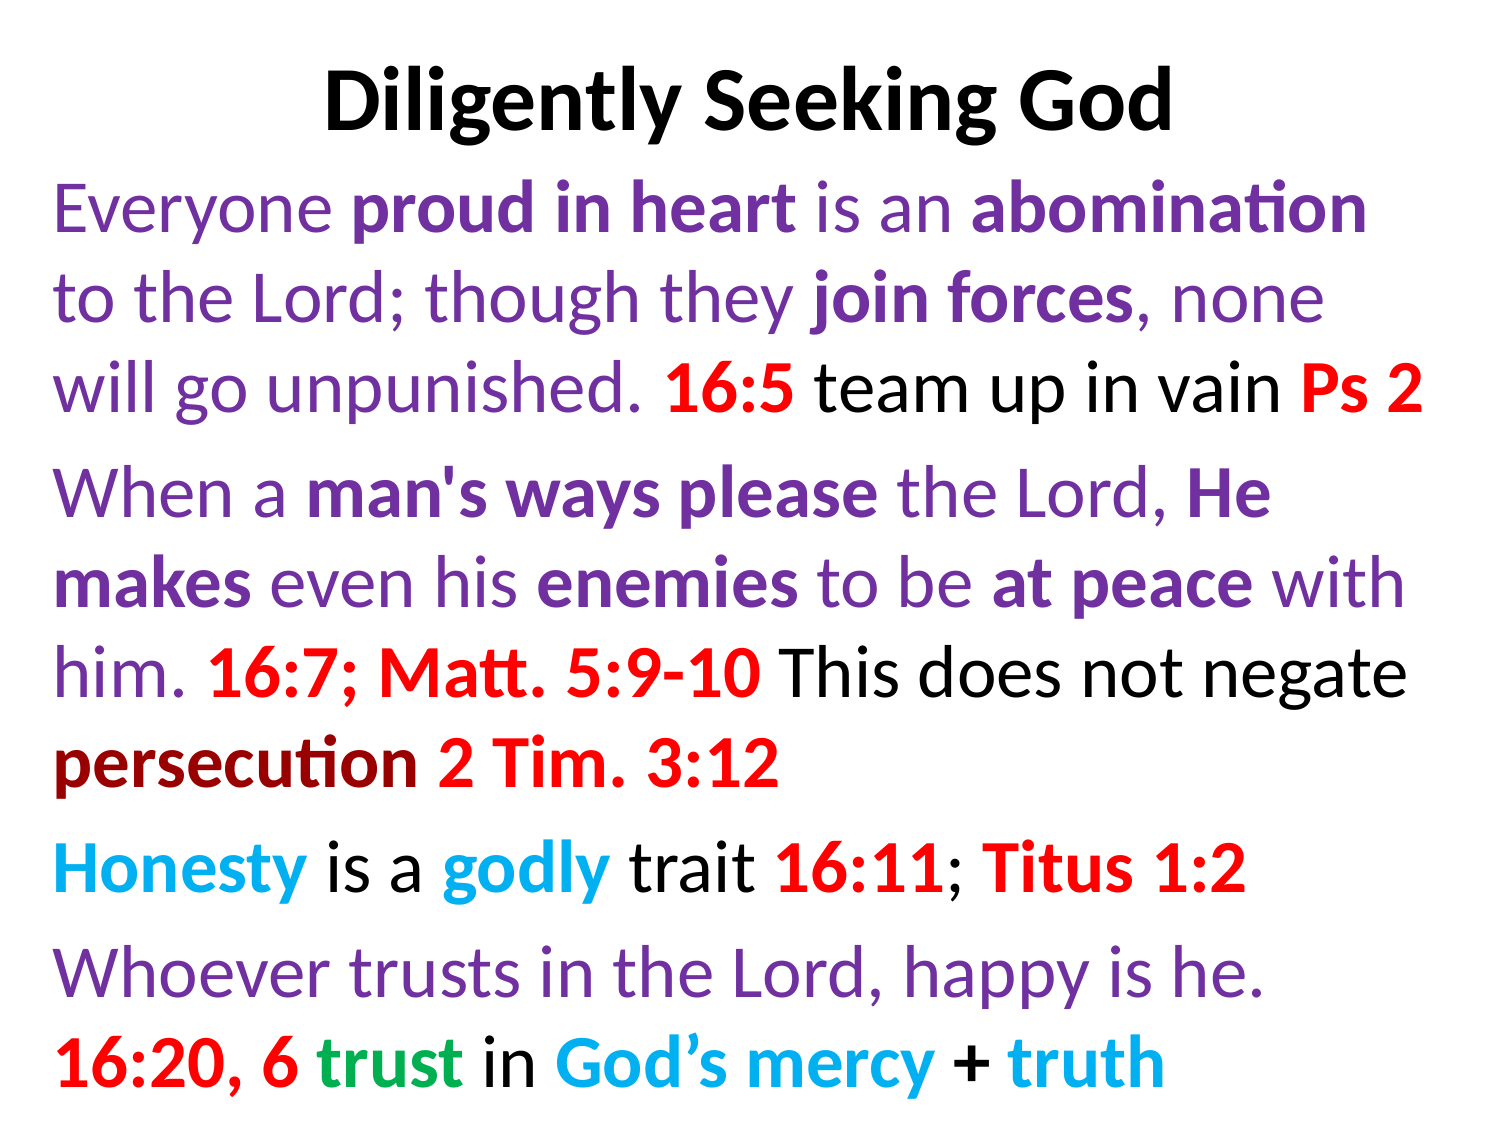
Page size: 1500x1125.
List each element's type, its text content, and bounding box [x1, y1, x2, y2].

list Everyone proud in heart is an abomination to the Lord; though they join forces, none will go unpunished. 16:5 team up in vain Ps 2 When a man's ways please the Lord, He makes even his enemies to be at peace with him. 16:7; Matt. 5:9-10 This does not negate persecution 2 Tim. 3:12 Honesty is a godly trait 16:11; Titus 1:2 Whoever trusts in the Lord, happy is he. 16:20, 6 trust in God’s mercy + truth [37, 149, 1463, 1125]
title Diligently Seeking God [75, 0, 1425, 149]
